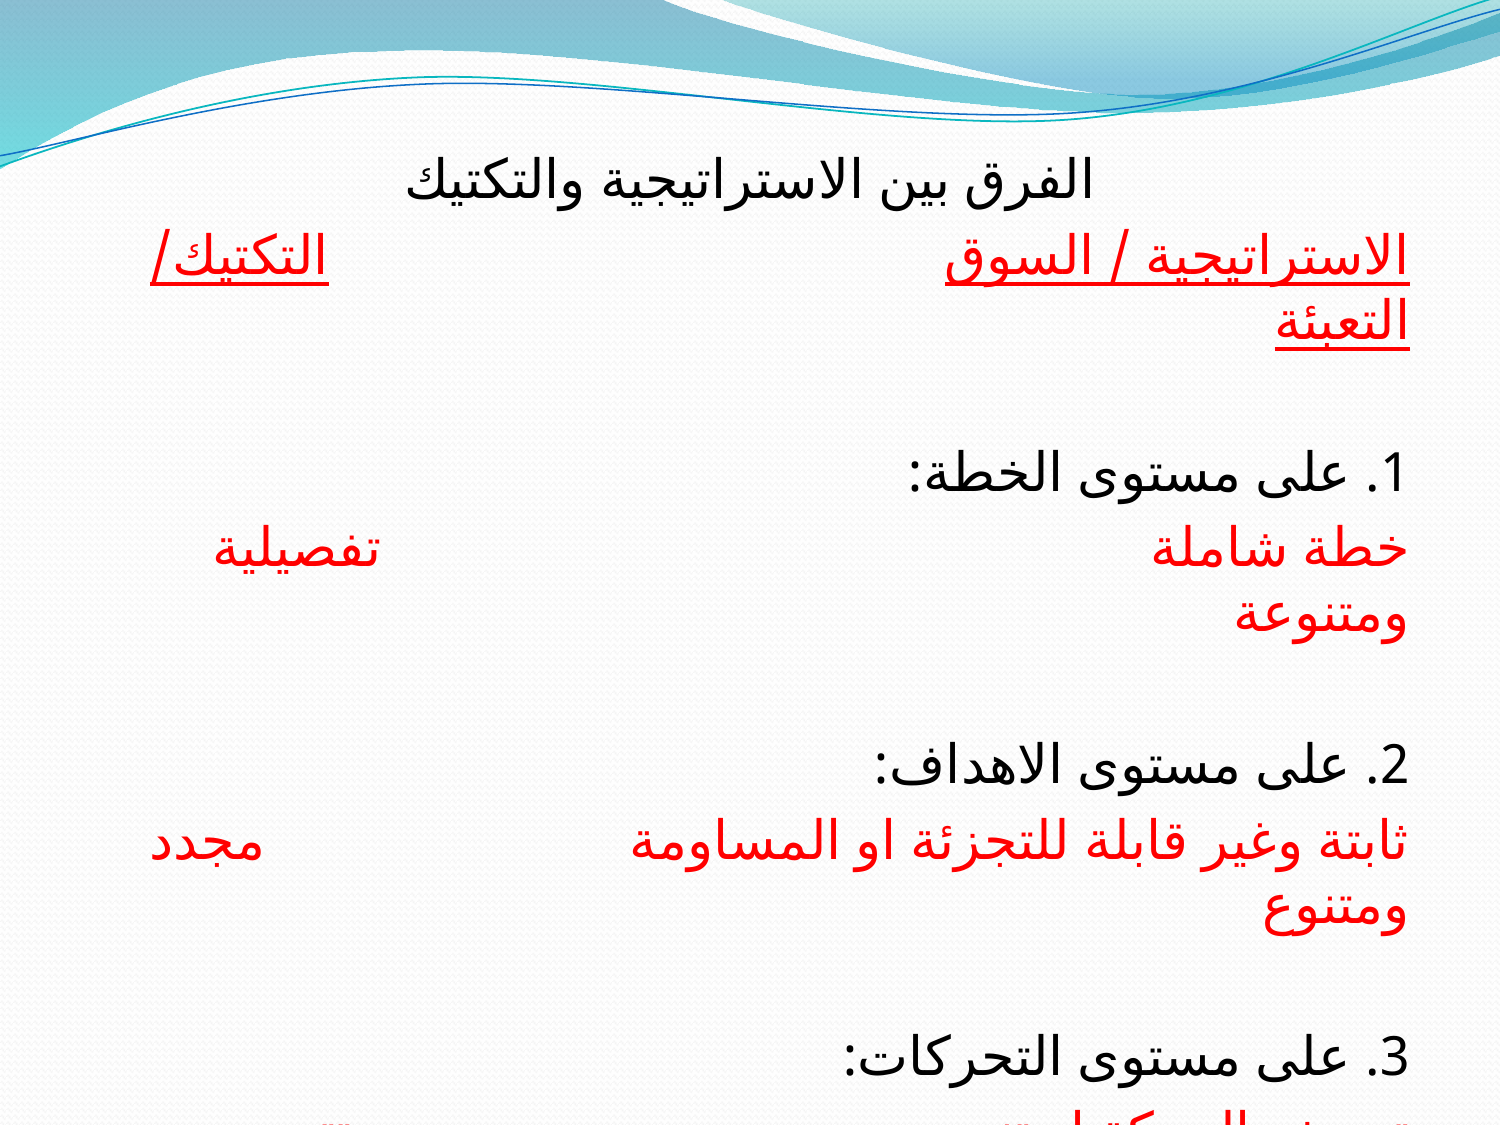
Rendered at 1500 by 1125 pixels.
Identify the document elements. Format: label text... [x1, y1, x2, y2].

list الفرق بين الاستراتيجية والتكتيك الاستراتيجية / السوق التكتيك/ التعبئة 1. على مستوى الخطة: خطة شاملة تفصيلية ومتنوعة 2. على مستوى الاهداف: ثابتة وغير قابلة للتجزئة او المساومة مجدد ومتنوع 3. على مستوى التحركات: تضعف الحركة او تنعدم تتعدد الحركة [75, 137, 1425, 1038]
